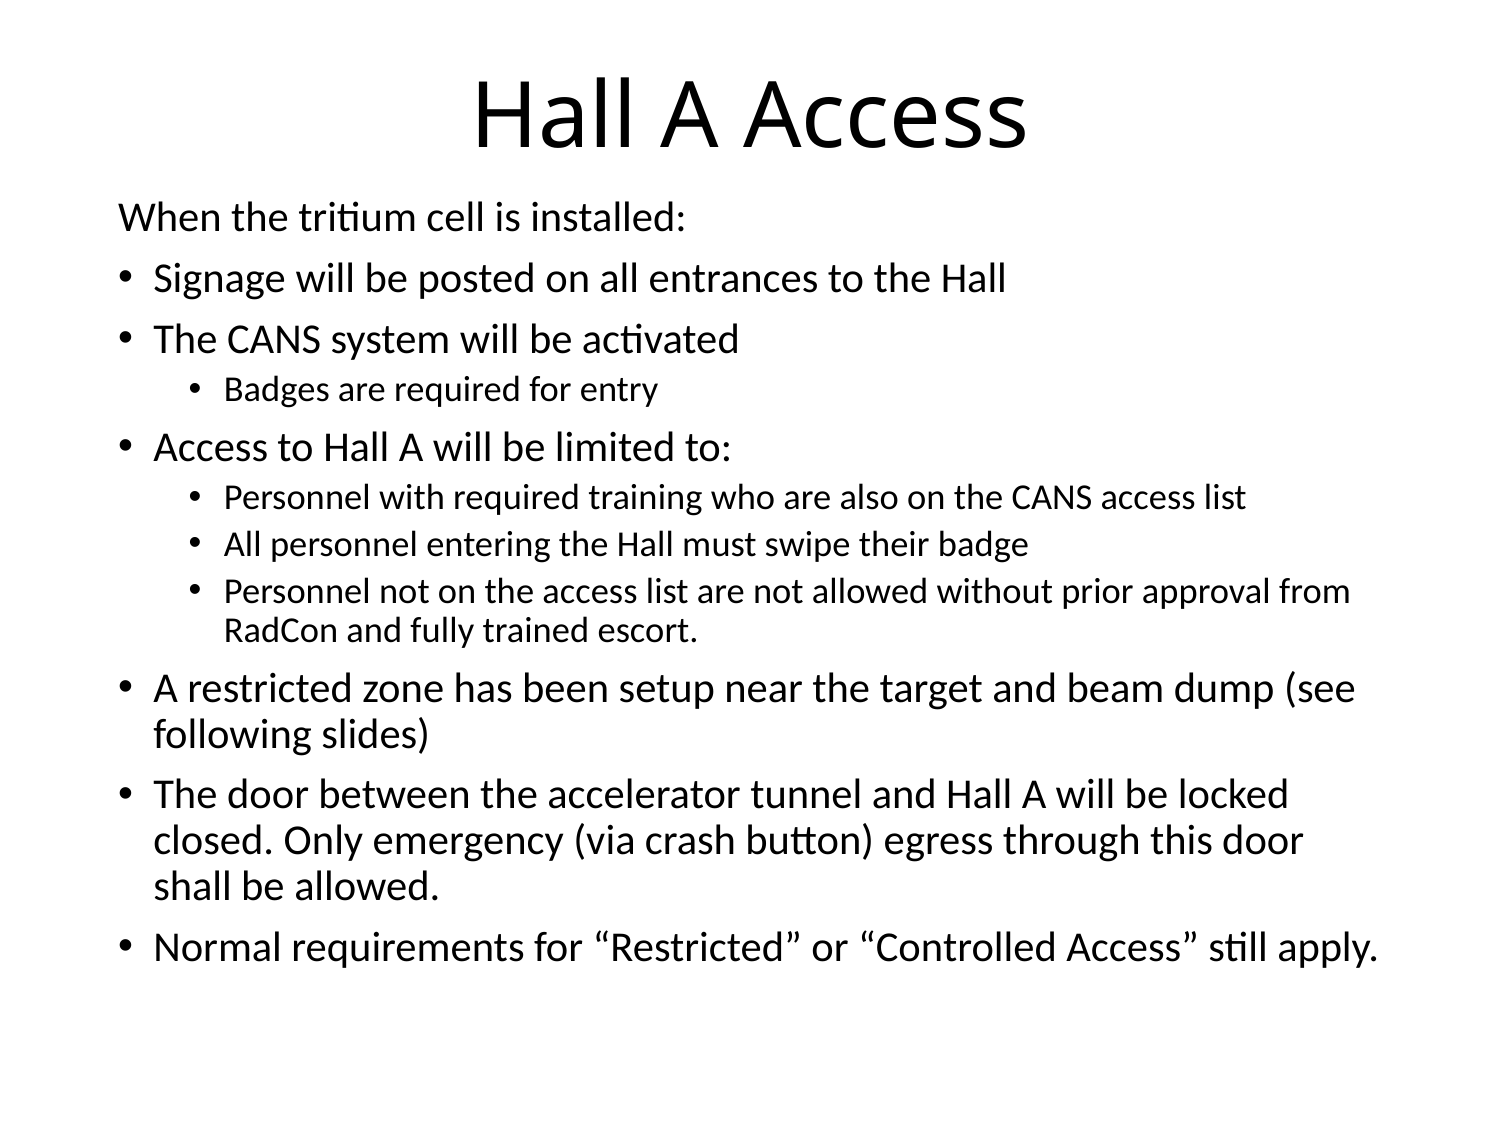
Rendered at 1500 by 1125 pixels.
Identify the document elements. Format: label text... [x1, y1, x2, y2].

title Hall A Access [103, 59, 1397, 175]
list When the tritium cell is installed: Signage will be posted on all entrances to the Hall The CANS system will be activated Badges are required for entry Access to Hall A will be limited to: Personnel with required training who are also on the CANS access list All personnel entering the Hall must swipe their badge Personnel not on the access list are not allowed without prior approval from RadCon and fully trained escort. A restricted zone has been setup near the target and beam dump (see following slides) The door between the accelerator tunnel and Hall A will be locked closed. Only emergency (via crash button) egress through this door shall be allowed. Normal requirements for “Restricted” or “Controlled Access” still apply. [103, 187, 1397, 1014]
